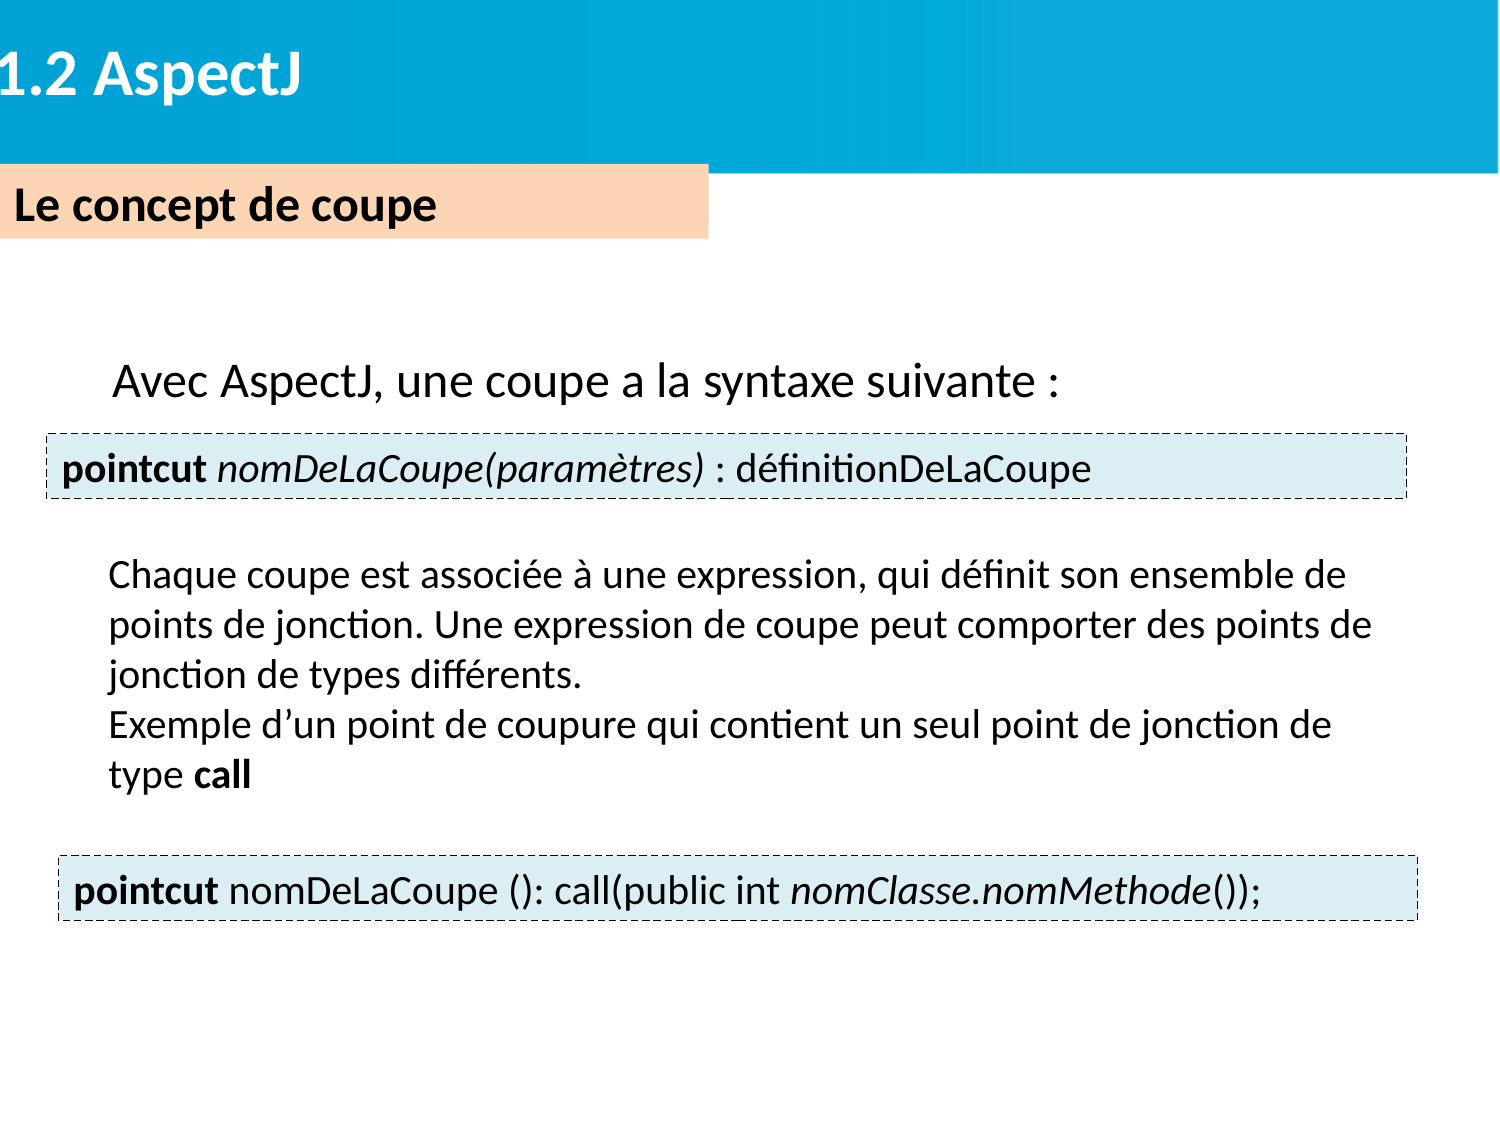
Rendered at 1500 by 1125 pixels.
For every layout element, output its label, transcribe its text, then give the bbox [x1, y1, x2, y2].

text_box [70, 433, 1418, 500]
text_box pointcut nomDeLaCoupe (): call(public int nomClasse.nomMethode()); [58, 855, 1418, 921]
text_box pointcut nomDeLaCoupe(paramètres) : définitionDeLaCoupe [46, 433, 1407, 499]
picture [0, 0, 1500, 1125]
text_box 2.1.2 AspectJ [0, 21, 469, 116]
text_box Chaque coupe est associée à une expression, qui définit son ensemble de points de jonction. Une expression de coupe peut comporter des points de jonction de types différents. Exemple d’un point de coupure qui contient un seul point de jonction de type call [93, 539, 1418, 804]
text_box Le concept de coupe [0, 163, 709, 239]
text_box Avec AspectJ, une coupe a la syntaxe suivante : [98, 339, 1077, 415]
